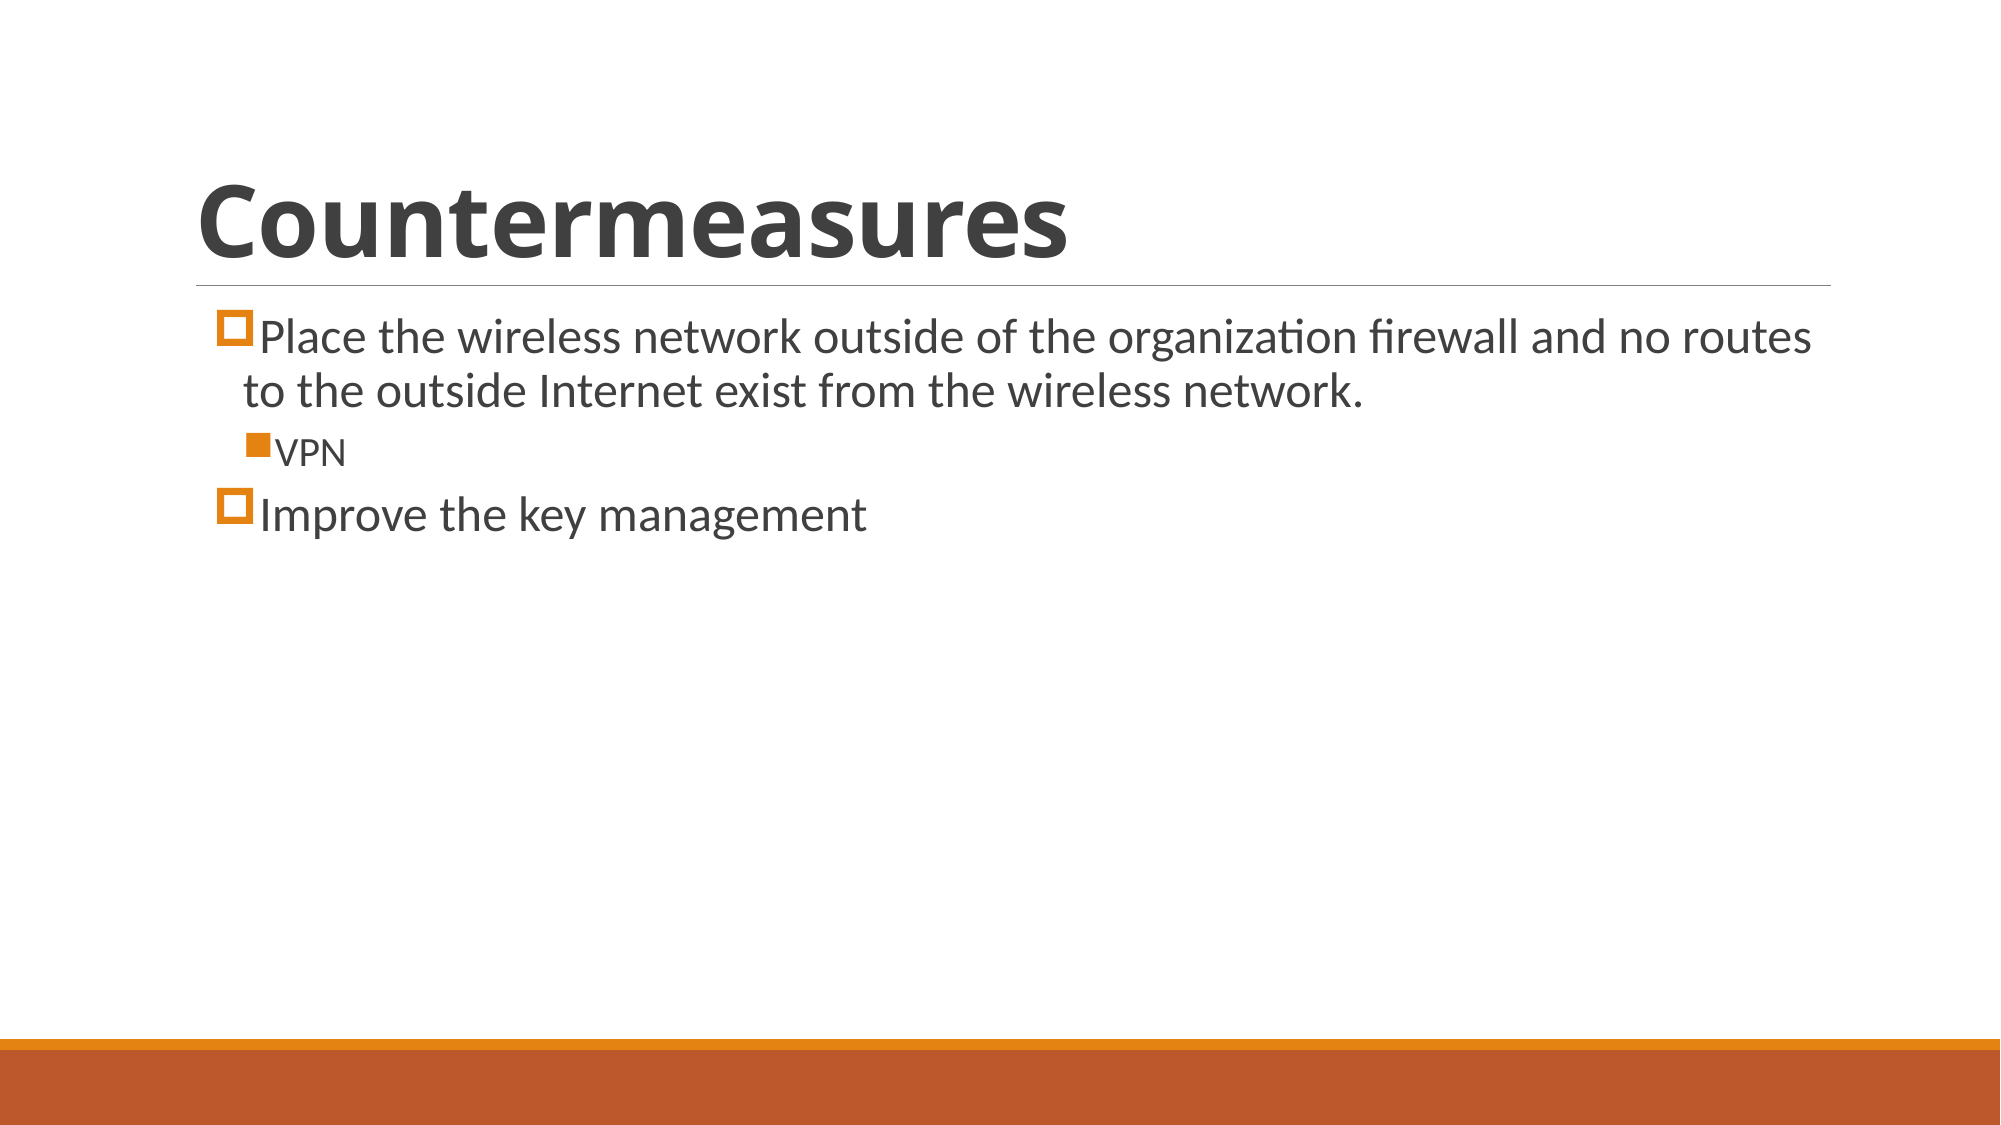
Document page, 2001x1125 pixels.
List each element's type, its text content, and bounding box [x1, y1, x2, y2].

title Countermeasures [180, 47, 1830, 285]
list Place the wireless network outside of the organization firewall and no routes to the outside Internet exist from the wireless network. VPN Improve the key management [180, 302, 1830, 963]
